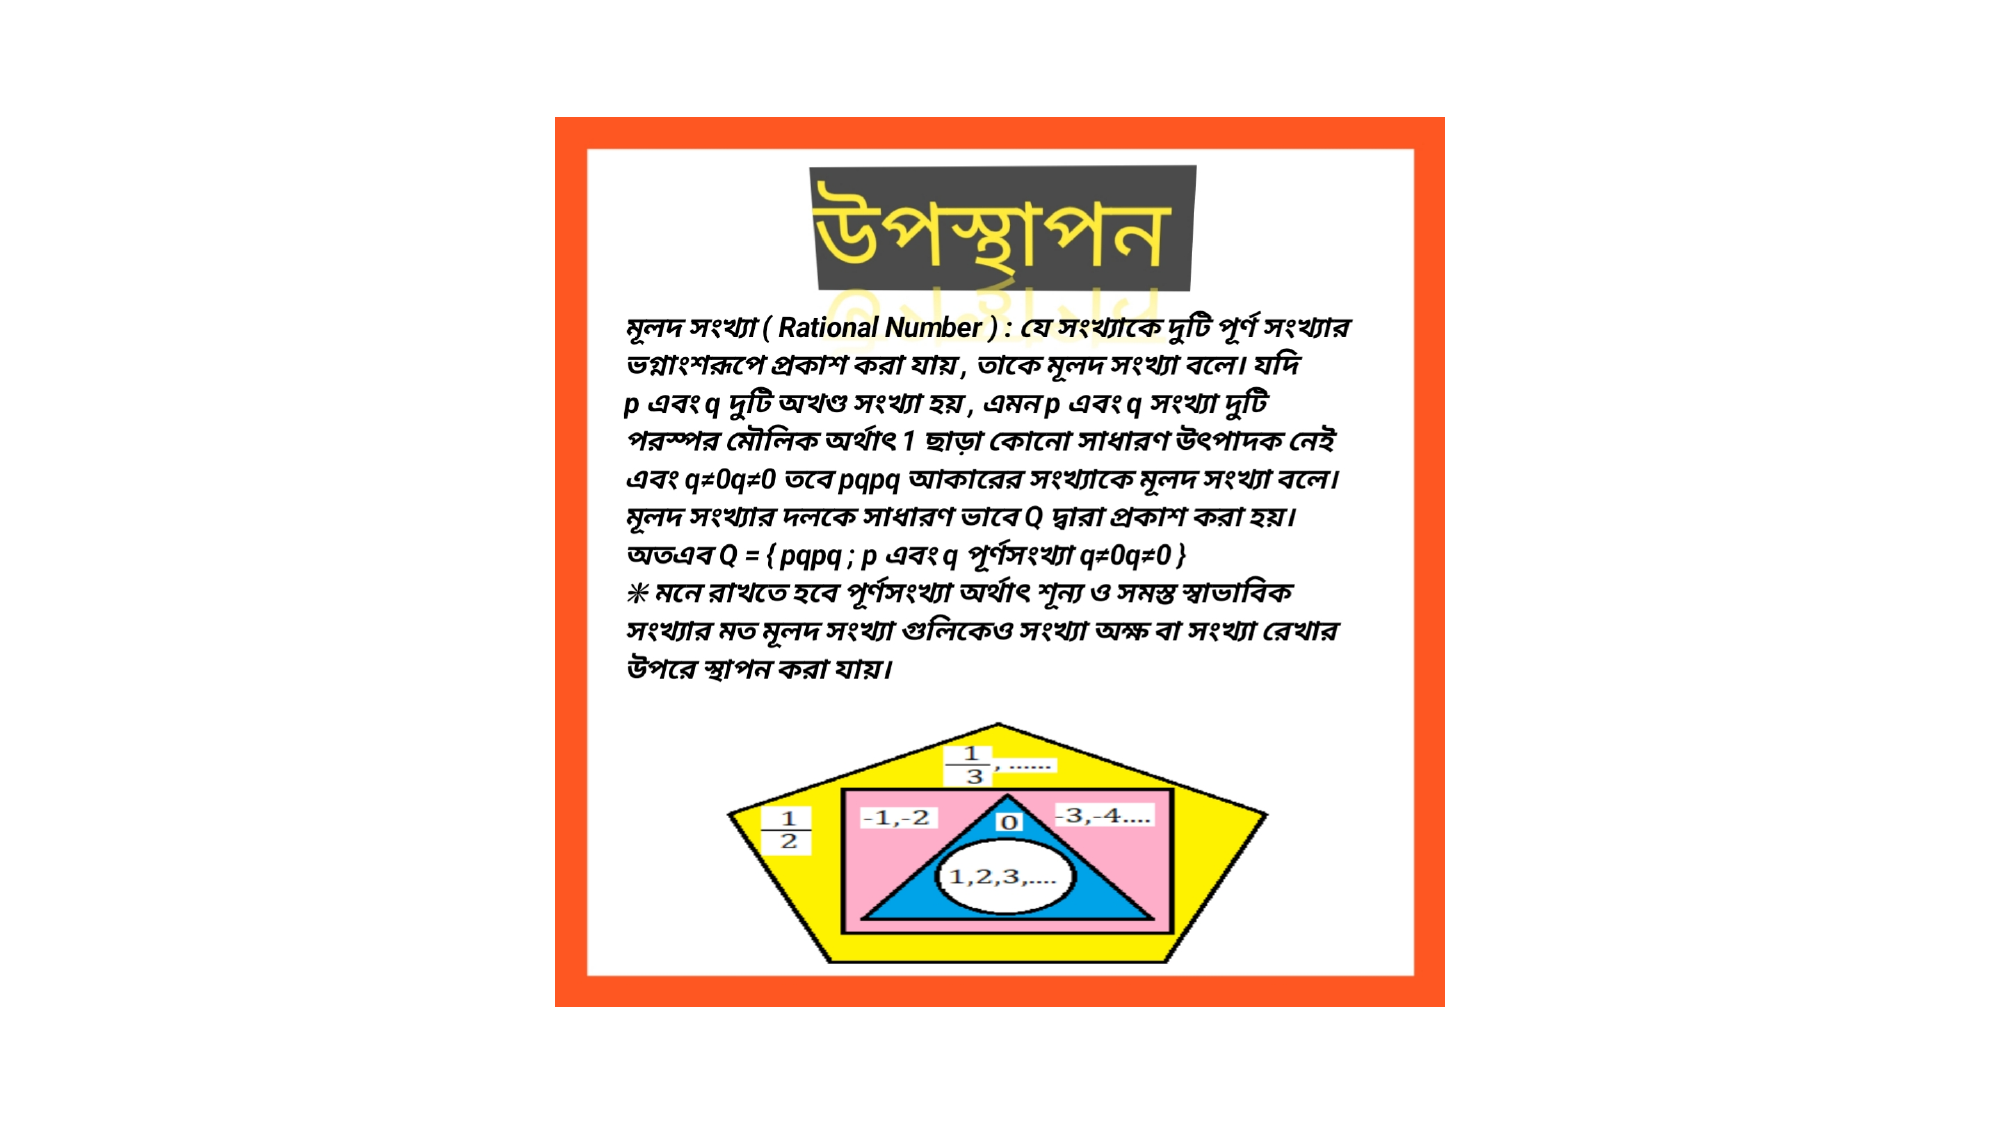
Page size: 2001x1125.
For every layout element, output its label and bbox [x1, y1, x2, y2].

picture [555, 117, 1445, 1007]
